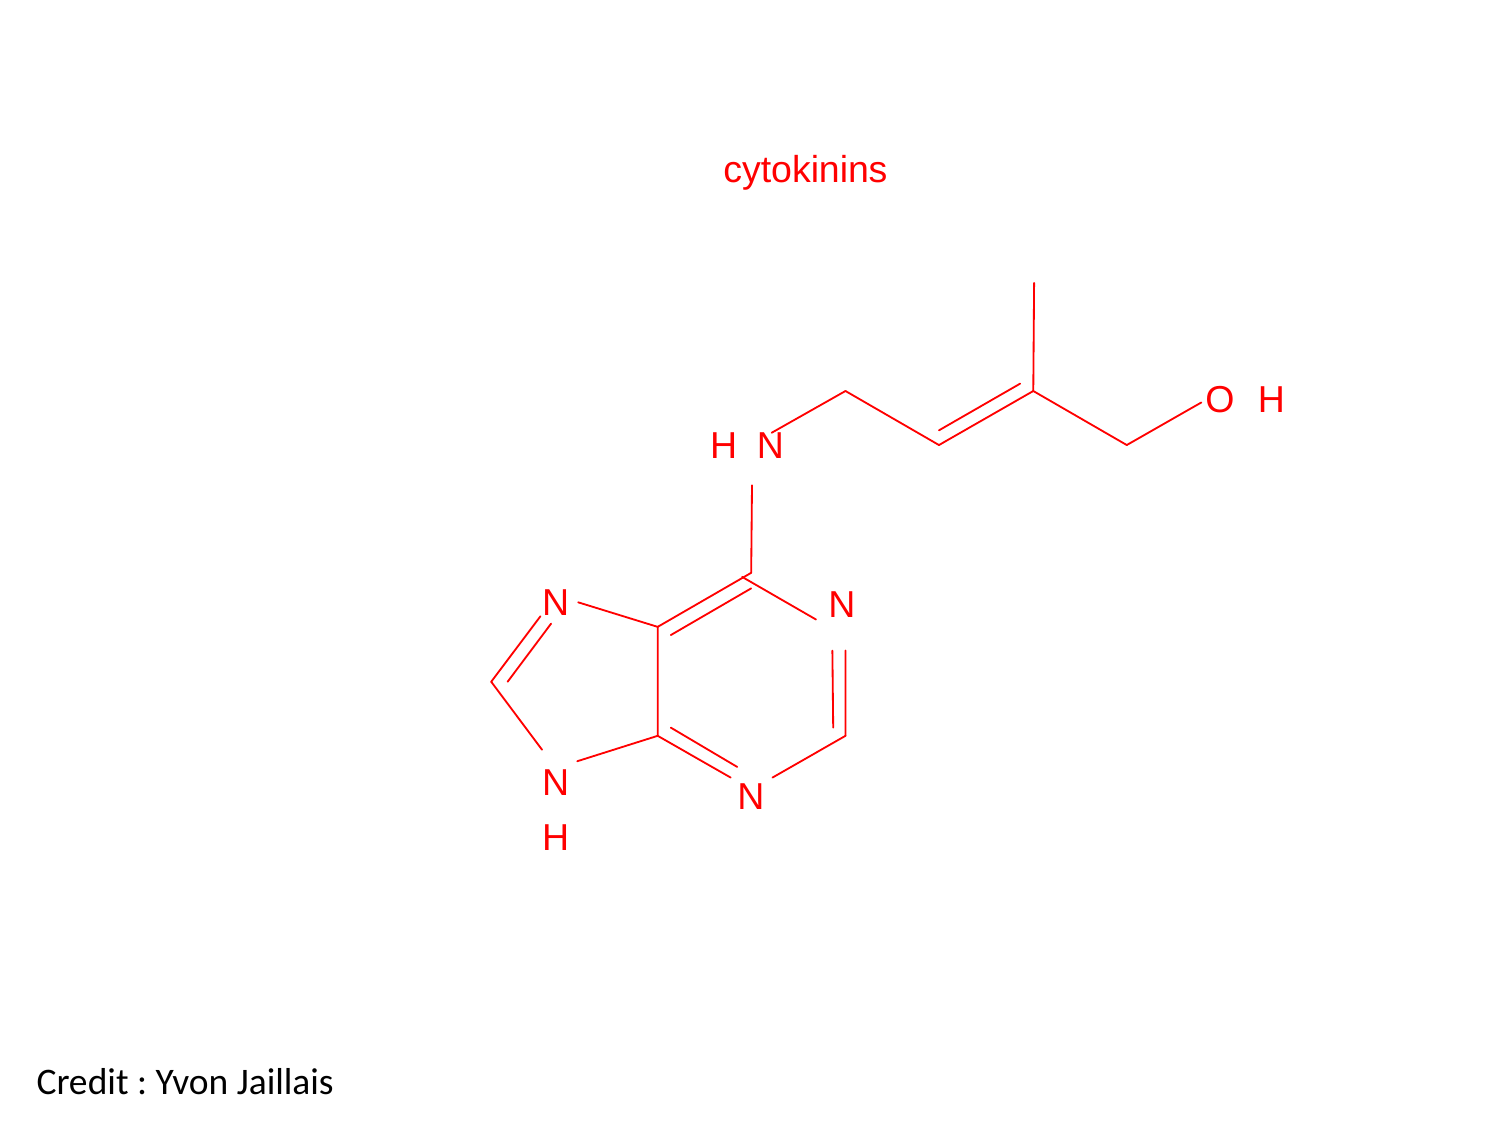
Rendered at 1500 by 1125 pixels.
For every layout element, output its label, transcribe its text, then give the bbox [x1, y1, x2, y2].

text_box Credit : Yvon Jaillais [21, 1049, 358, 1110]
text_box cytokinins [496, 137, 1115, 198]
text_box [491, 282, 1286, 859]
